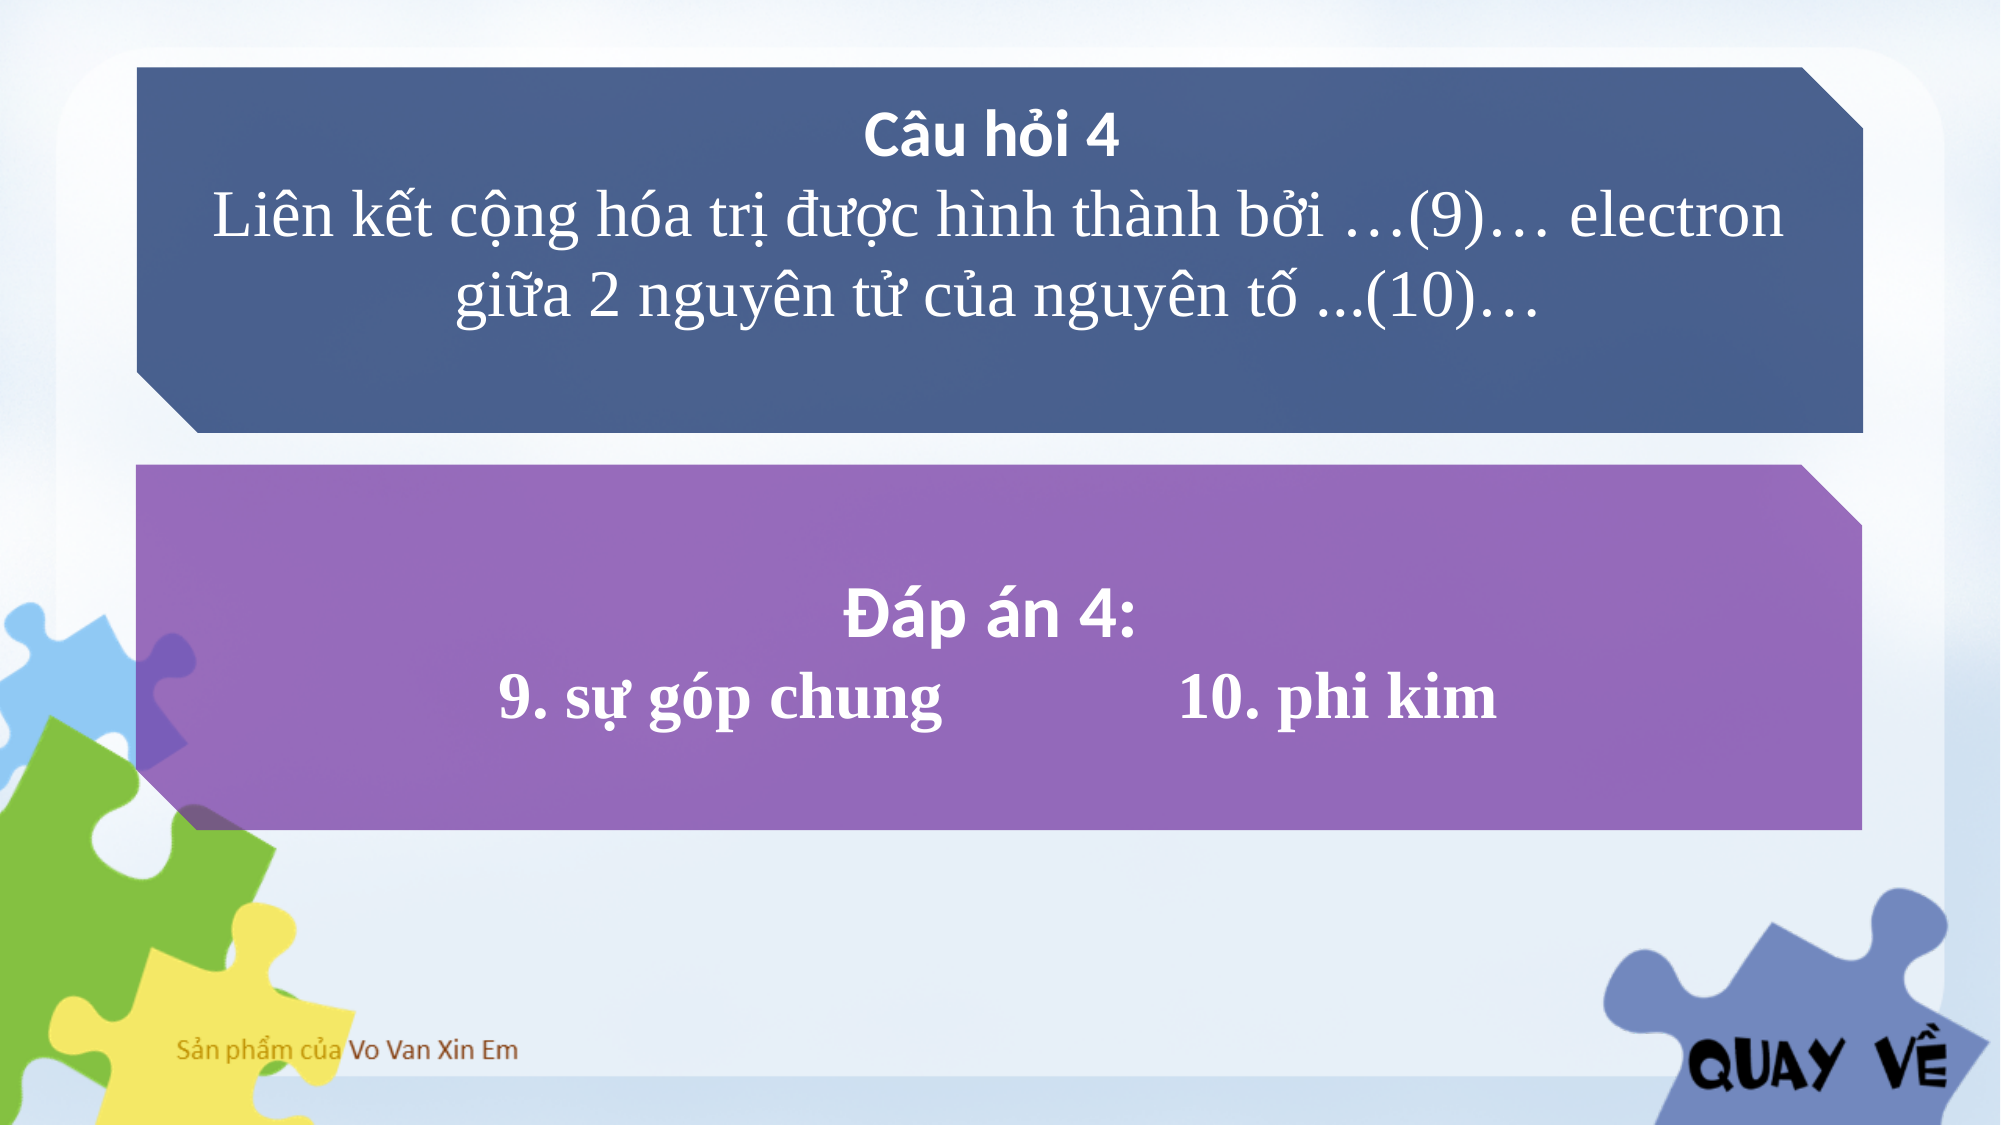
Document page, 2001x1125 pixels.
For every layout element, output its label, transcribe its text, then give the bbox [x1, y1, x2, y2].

text_box Câu hỏi 4 Liên kết cộng hóa trị được hình thành bởi …(9)… electron giữa 2 nguyên tử của nguyên tố ...(10)… [135, 66, 1865, 434]
text_box Đáp án 4: 9. sự góp chung 10. phi kim [134, 463, 1864, 832]
picture [0, 0, 2001, 1125]
